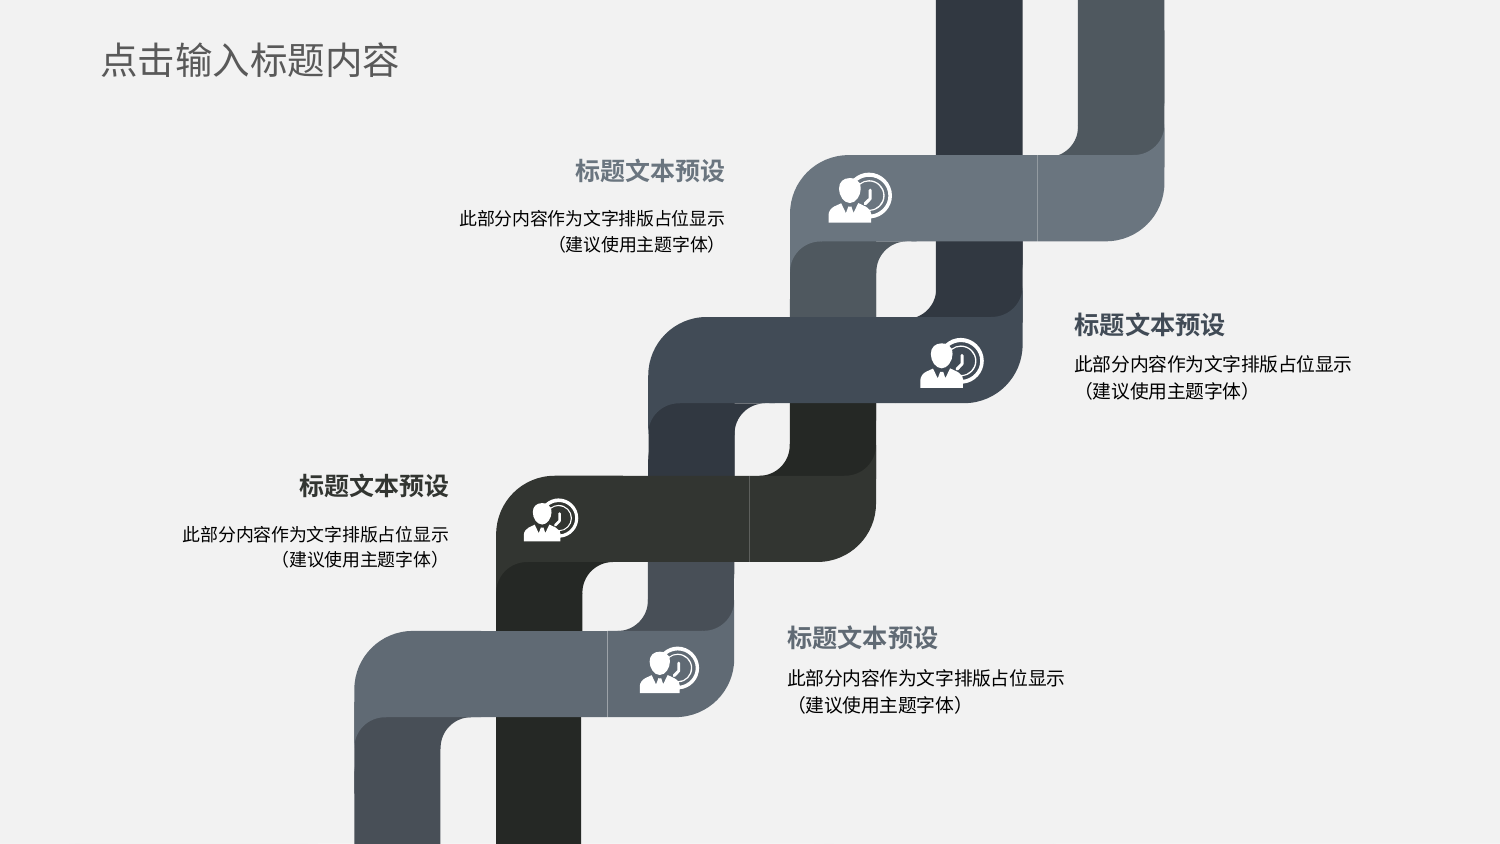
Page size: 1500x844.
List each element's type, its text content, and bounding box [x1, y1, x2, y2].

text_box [1169, 308, 1366, 412]
text_box 点击输入标题内容 [100, 28, 348, 91]
text_box 标题文本预设 [158, 470, 348, 501]
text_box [354, 0, 1165, 844]
text_box 此部分内容作为文字排版占位显示 （建议使用主题字体） [158, 508, 348, 581]
